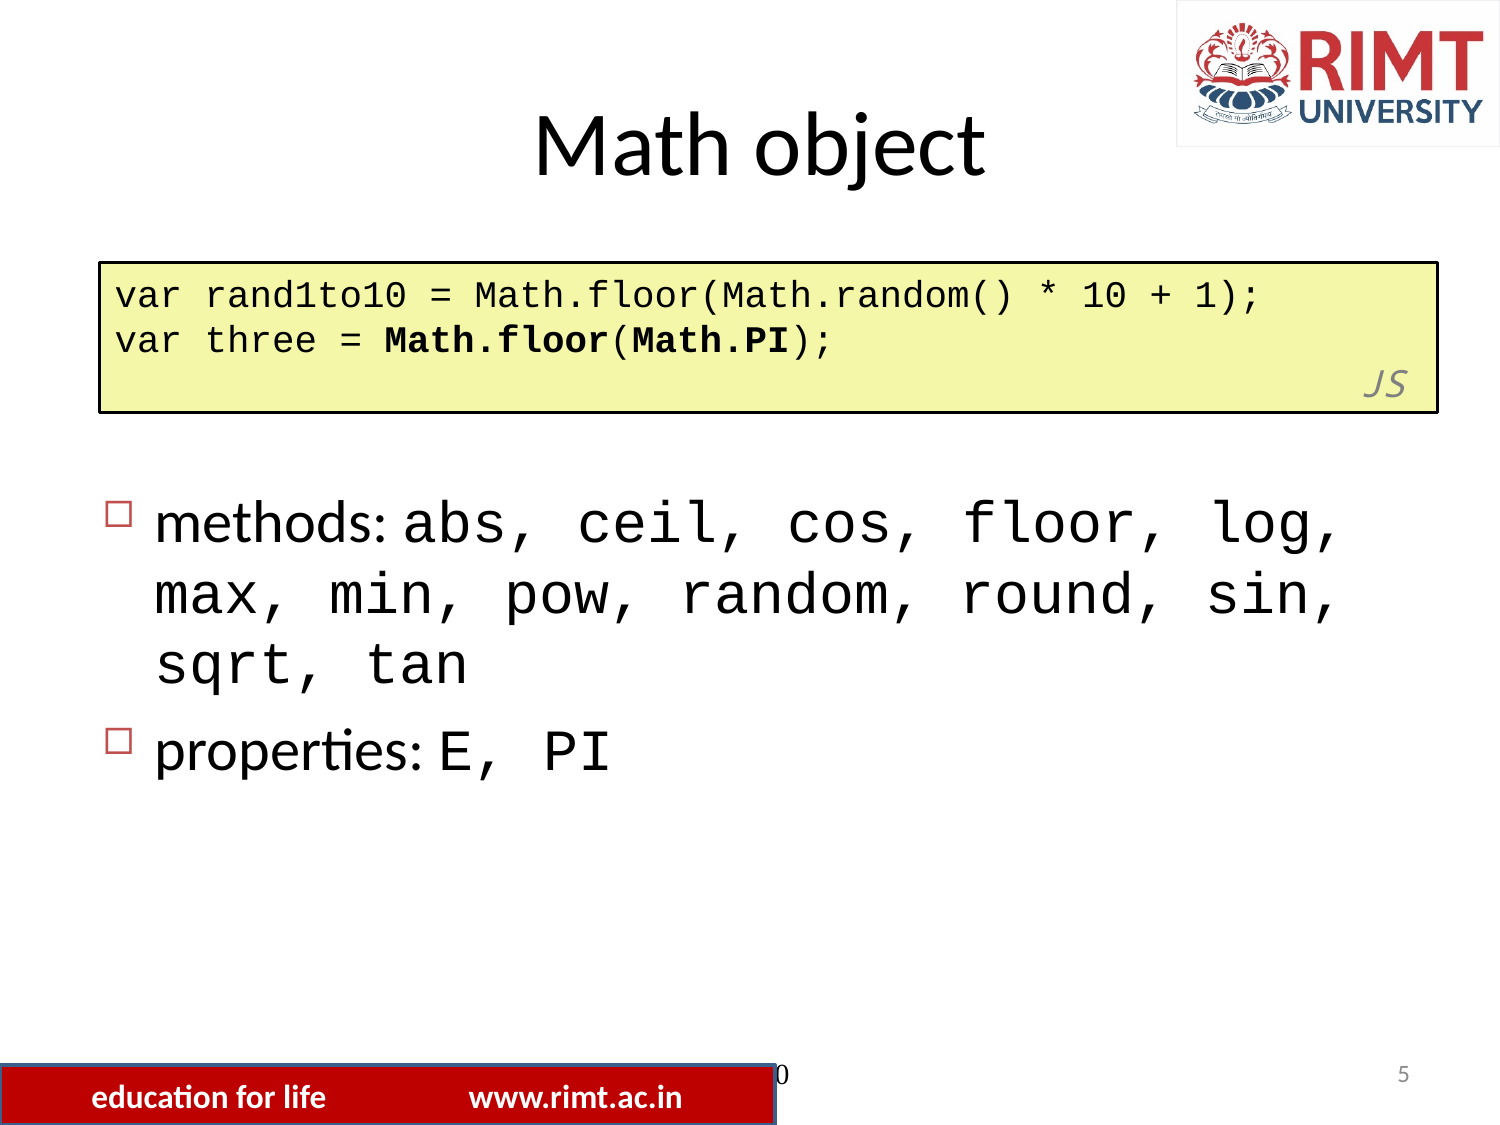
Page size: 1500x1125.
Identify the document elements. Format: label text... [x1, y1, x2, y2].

picture [1176, 0, 1500, 148]
text_box var rand1to10 = Math.floor(Math.random() * 10 + 1); var three = Math.floor(Math.PI); JS [99, 262, 1438, 413]
text_box methods: abs, ceil, cos, floor, log, max, min, pow, random, round, sin, sqrt, tan properties: E, PI [87, 474, 1425, 675]
slide_number 5 [1074, 1042, 1425, 1103]
title Math object [75, 45, 1425, 233]
footer CS380 [512, 1042, 988, 1103]
text_box education for life www.rimt.ac.in [0, 1063, 777, 1125]
